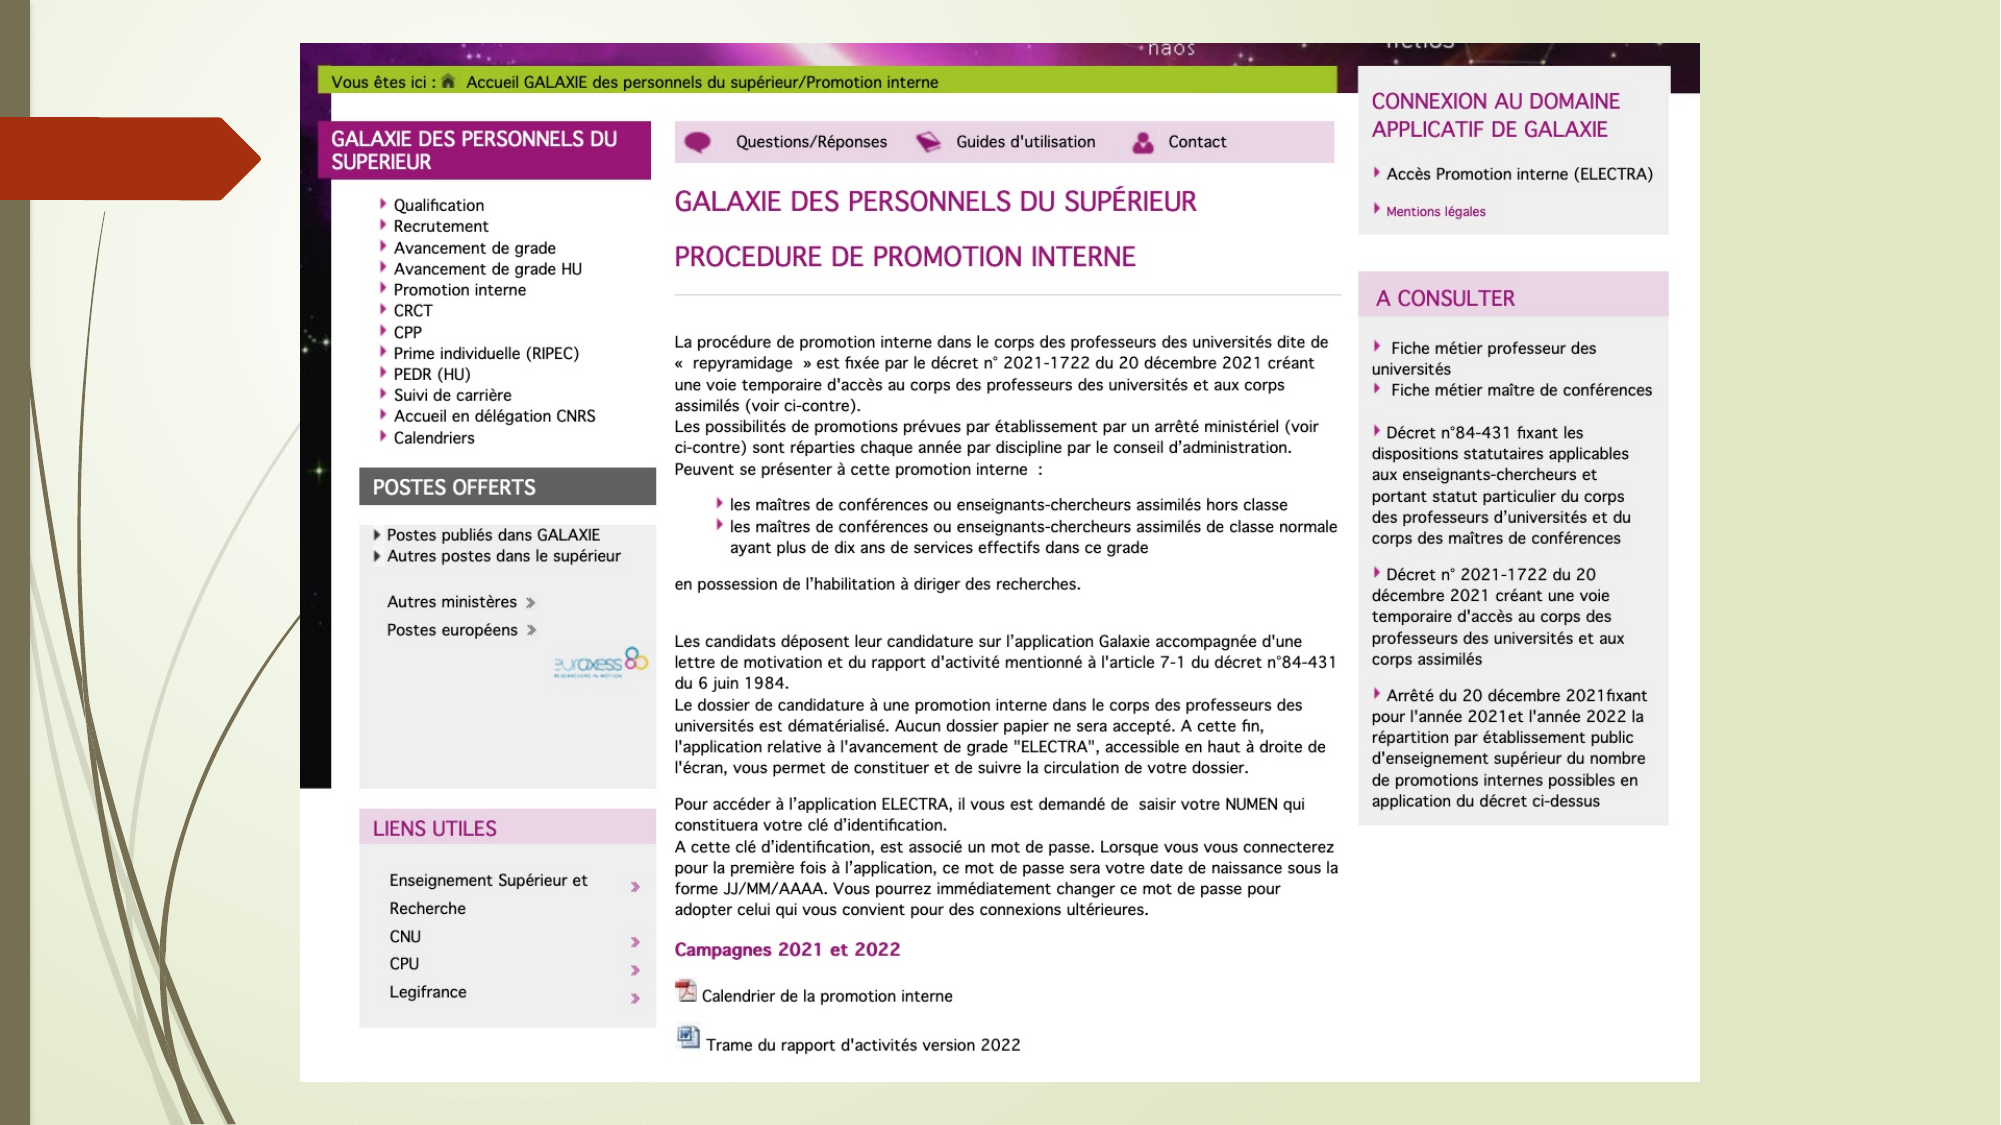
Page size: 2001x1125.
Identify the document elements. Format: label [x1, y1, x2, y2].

picture [299, 43, 1701, 1082]
